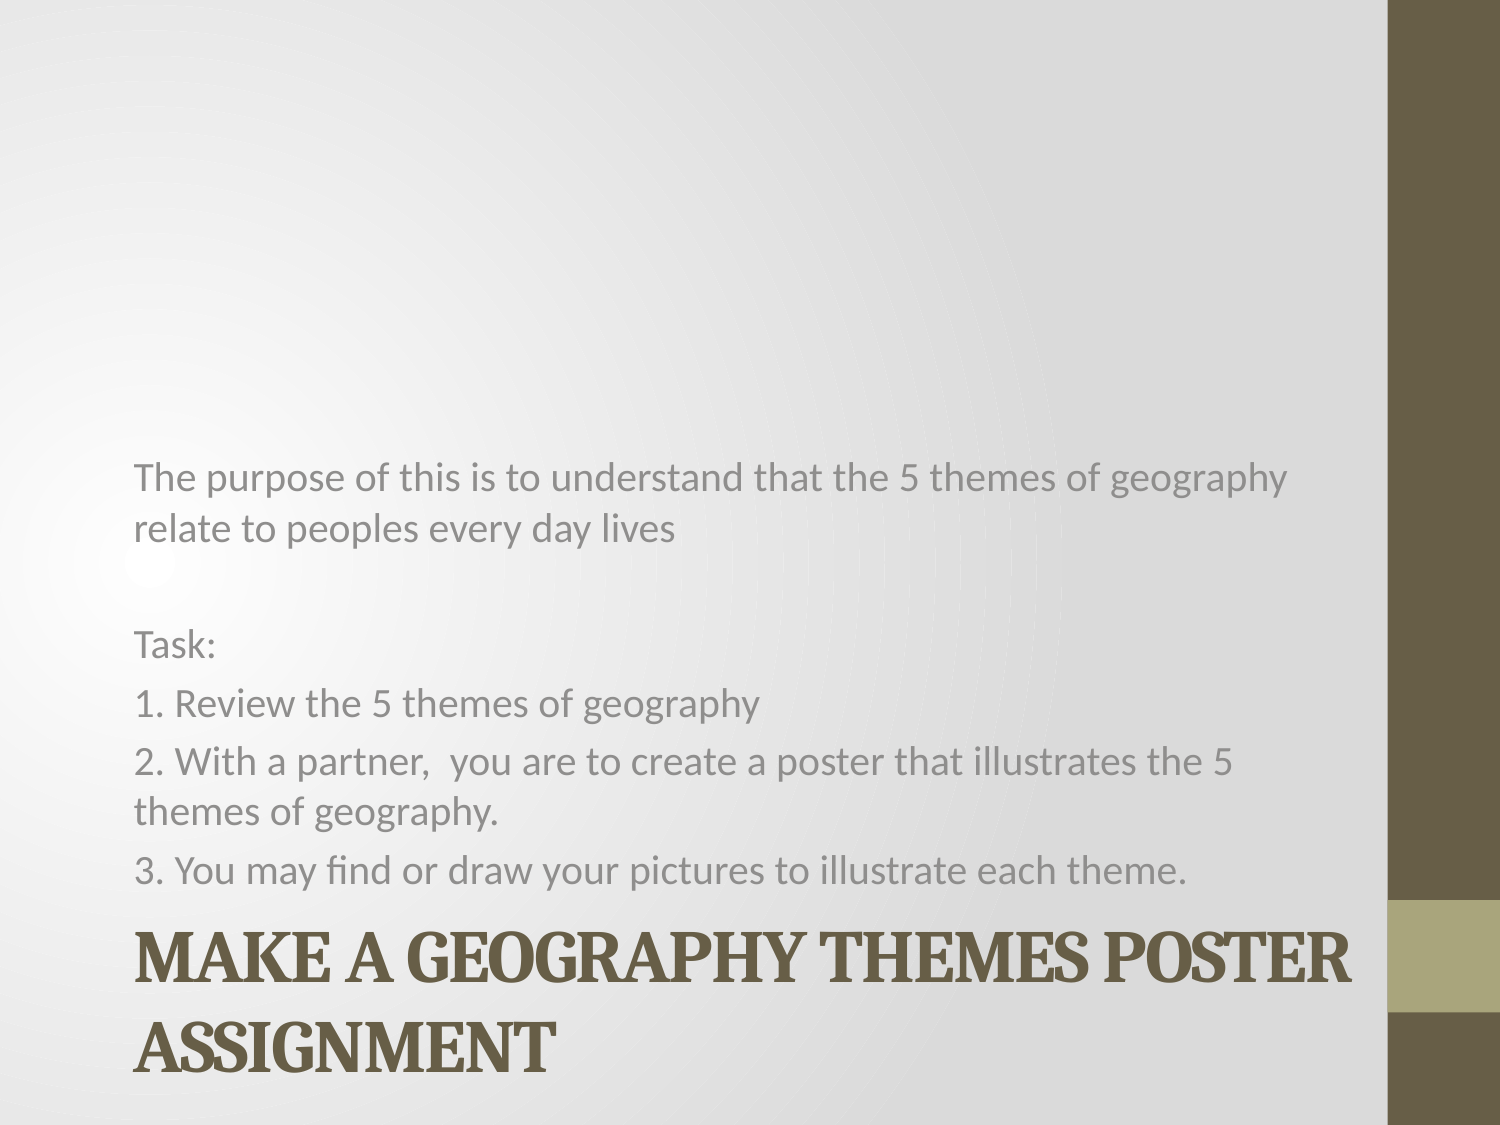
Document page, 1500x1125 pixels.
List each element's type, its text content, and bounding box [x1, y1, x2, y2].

list The purpose of this is to understand that the 5 themes of geography relate to peoples every day lives Task: 1. Review the 5 themes of geography 2. With a partner, you are to create a poster that illustrates the 5 themes of geography. 3. You may find or draw your pictures to illustrate each theme. [118, 112, 1350, 900]
title Make a geography Themes poster Assignment [118, 900, 1375, 1092]
